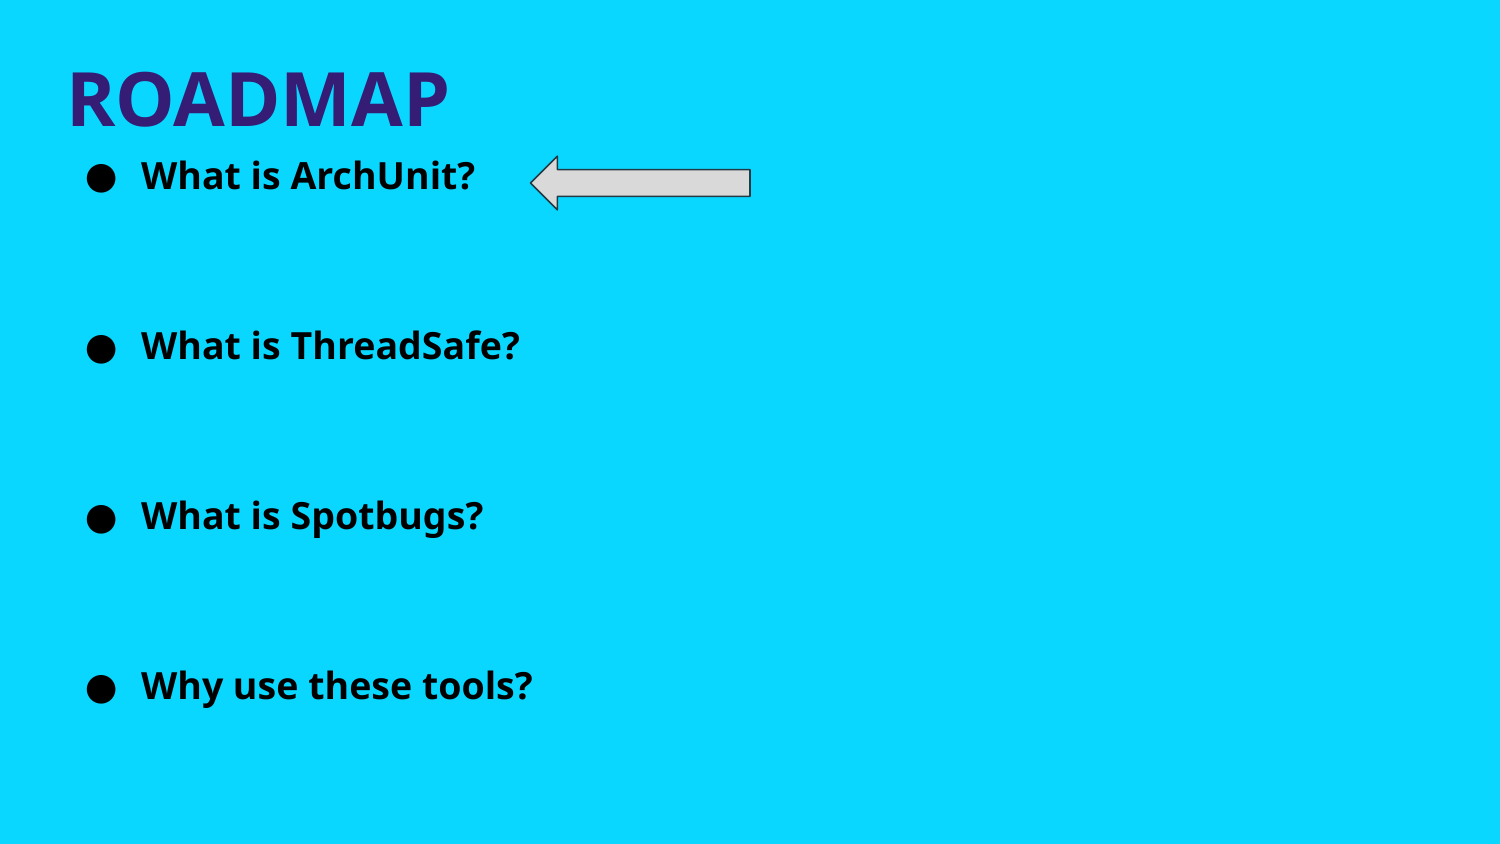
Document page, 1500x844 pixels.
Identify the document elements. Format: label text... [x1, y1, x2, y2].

text_box [530, 156, 751, 210]
list What is ArchUnit? What is ThreadSafe? What is Spotbugs? Why use these tools? [51, 130, 1449, 830]
title ROADMAP [51, 19, 1449, 130]
